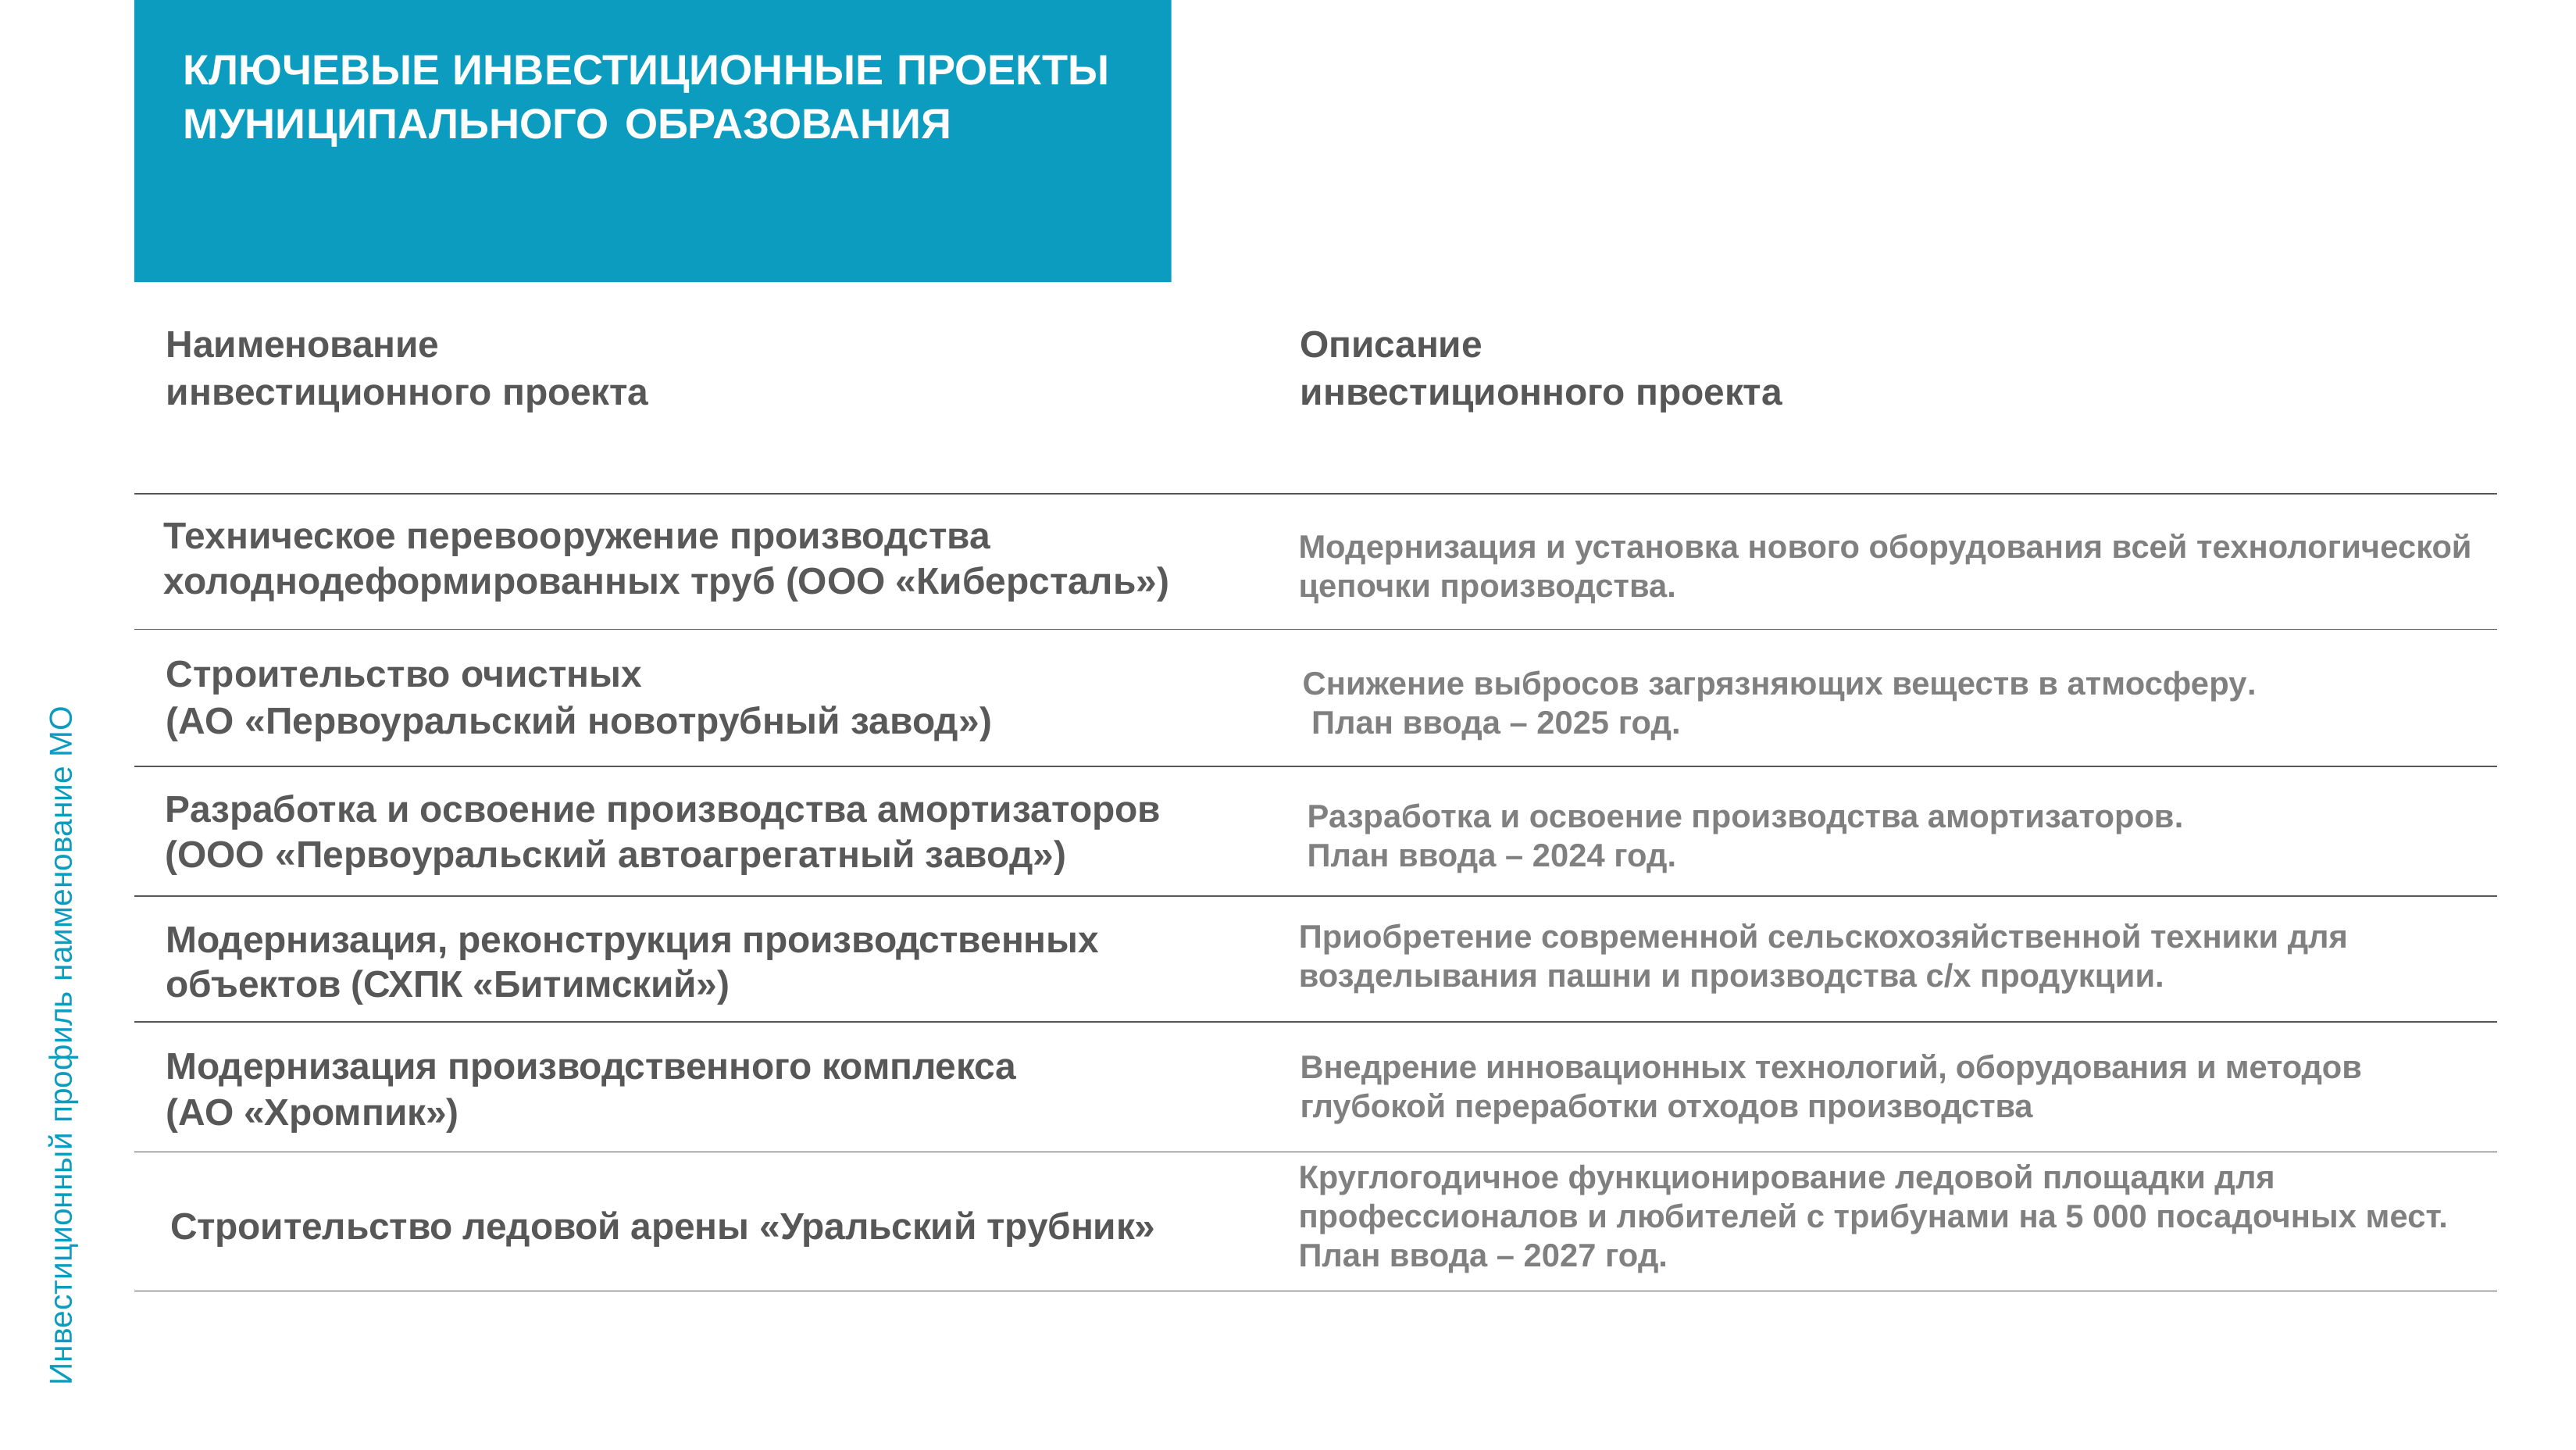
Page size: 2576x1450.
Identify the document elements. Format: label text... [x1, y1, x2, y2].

text_box Модернизация, реконструкция производственных объектов (СХПК «Битимский») [164, 913, 1268, 1005]
text_box Описание инвестиционного проекта [1298, 315, 1787, 413]
text_box Разработка и освоение производства амортизаторов. План ввода – 2024 год. [1307, 793, 2506, 873]
text_box Строительство очистных (АО «Первоуральский новотрубный завод») [164, 648, 1161, 741]
text_box Снижение выбросов загрязняющих веществ в атмосферу. План ввода – 2025 год. [1302, 660, 2502, 741]
text_box Круглогодичное функционирование ледовой площадки для профессионалов и любителей с трибунами на 5 000 посадочных мест. План ввода – 2027 год. [1298, 1154, 2576, 1274]
text_box Техническое перевооружение производства холоднодеформированных труб (ООО «Киберсталь») [163, 509, 1268, 602]
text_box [134, 492, 2498, 495]
text_box Приобретение современной сельскохозяйственной техники для возделывания пашни и производства с/х продукции. [1298, 913, 2498, 994]
text_box Строительство ледовой арены «Уральский трубник» [169, 1200, 1234, 1248]
text_box Модернизация и установка нового оборудования всей технологической цепочки производства. [1298, 523, 2498, 604]
title КЛЮЧЕВЫЕ ИНВЕСТИЦИОННЫЕ ПРОЕКТЫ МУНИЦИПАЛЬНОГО ОБРАЗОВАНИЯ [134, 0, 1172, 283]
text_box Модернизация производственного комплекса (АО «Хромпик») [164, 1039, 1190, 1134]
text_box Наименование инвестиционного проекта [164, 315, 653, 413]
text_box Разработка и освоение производства амортизаторов (ООО «Первоуральский автоагрегатный завод») [163, 783, 1268, 875]
text_box Внедрение инновационных технологий, оборудования и методов глубокой переработки отходов производства [1298, 1043, 2392, 1124]
text_box Инвестиционный профиль наименование МО [41, 502, 79, 1388]
